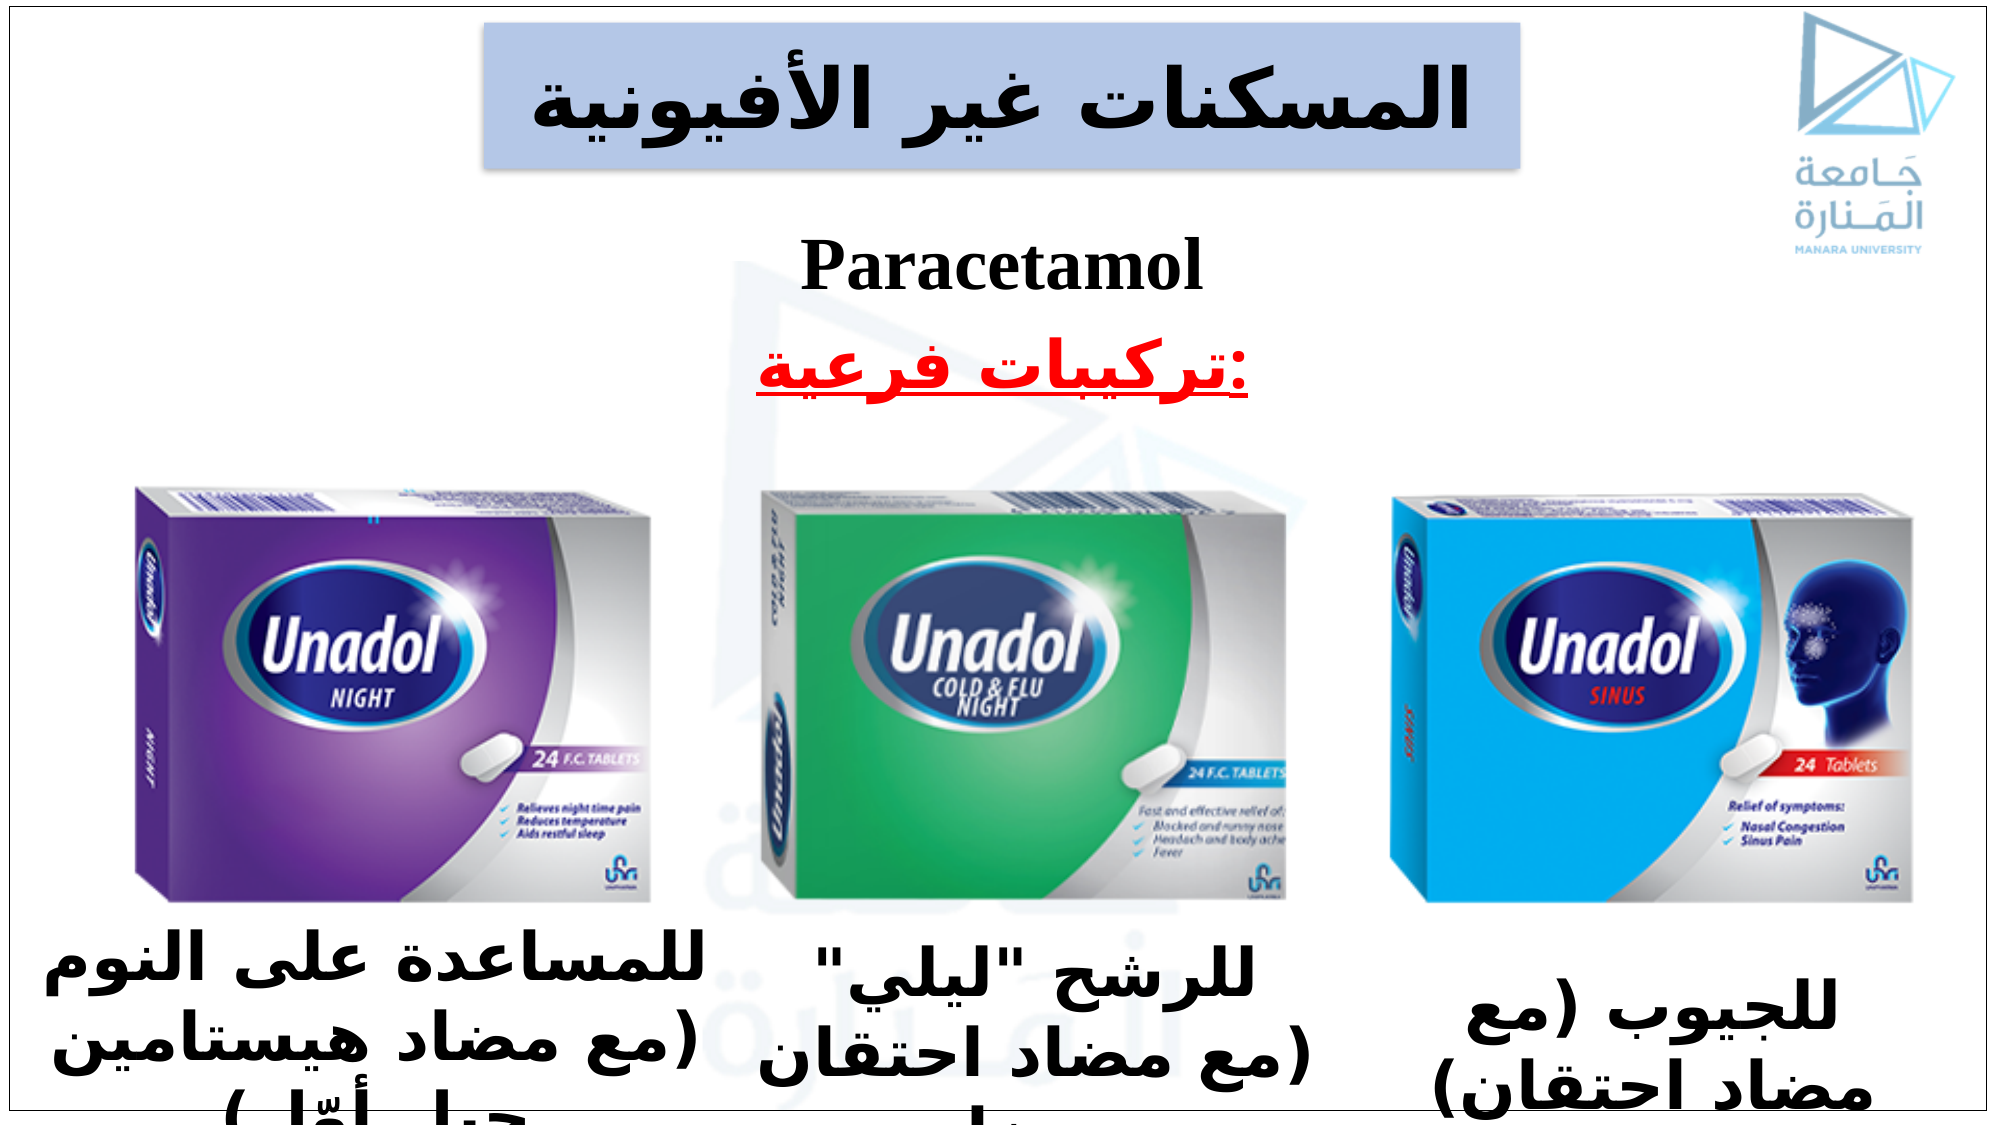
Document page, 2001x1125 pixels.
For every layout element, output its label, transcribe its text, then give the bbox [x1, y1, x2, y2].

text_box Paracetamol تركيبات فرعية: [21, 206, 1983, 449]
text_box [1330, 264, 1987, 1111]
picture [91, 261, 1336, 1111]
text_box [8, 6, 1736, 1111]
picture [1365, 461, 1941, 932]
text_box للمساعدة على النوم (مع مضاد هيستامين جيل أوّل) [25, 906, 727, 1125]
text_box للجيوب (مع مضاد احتقان) [1357, 955, 1950, 1125]
text_box المسكنات غير الأفيونية [483, 22, 1521, 170]
picture [1736, 6, 1987, 264]
text_box للرشح "ليلي" (مع مضاد احتقان ومضاد هيستامين) [736, 932, 1336, 1125]
